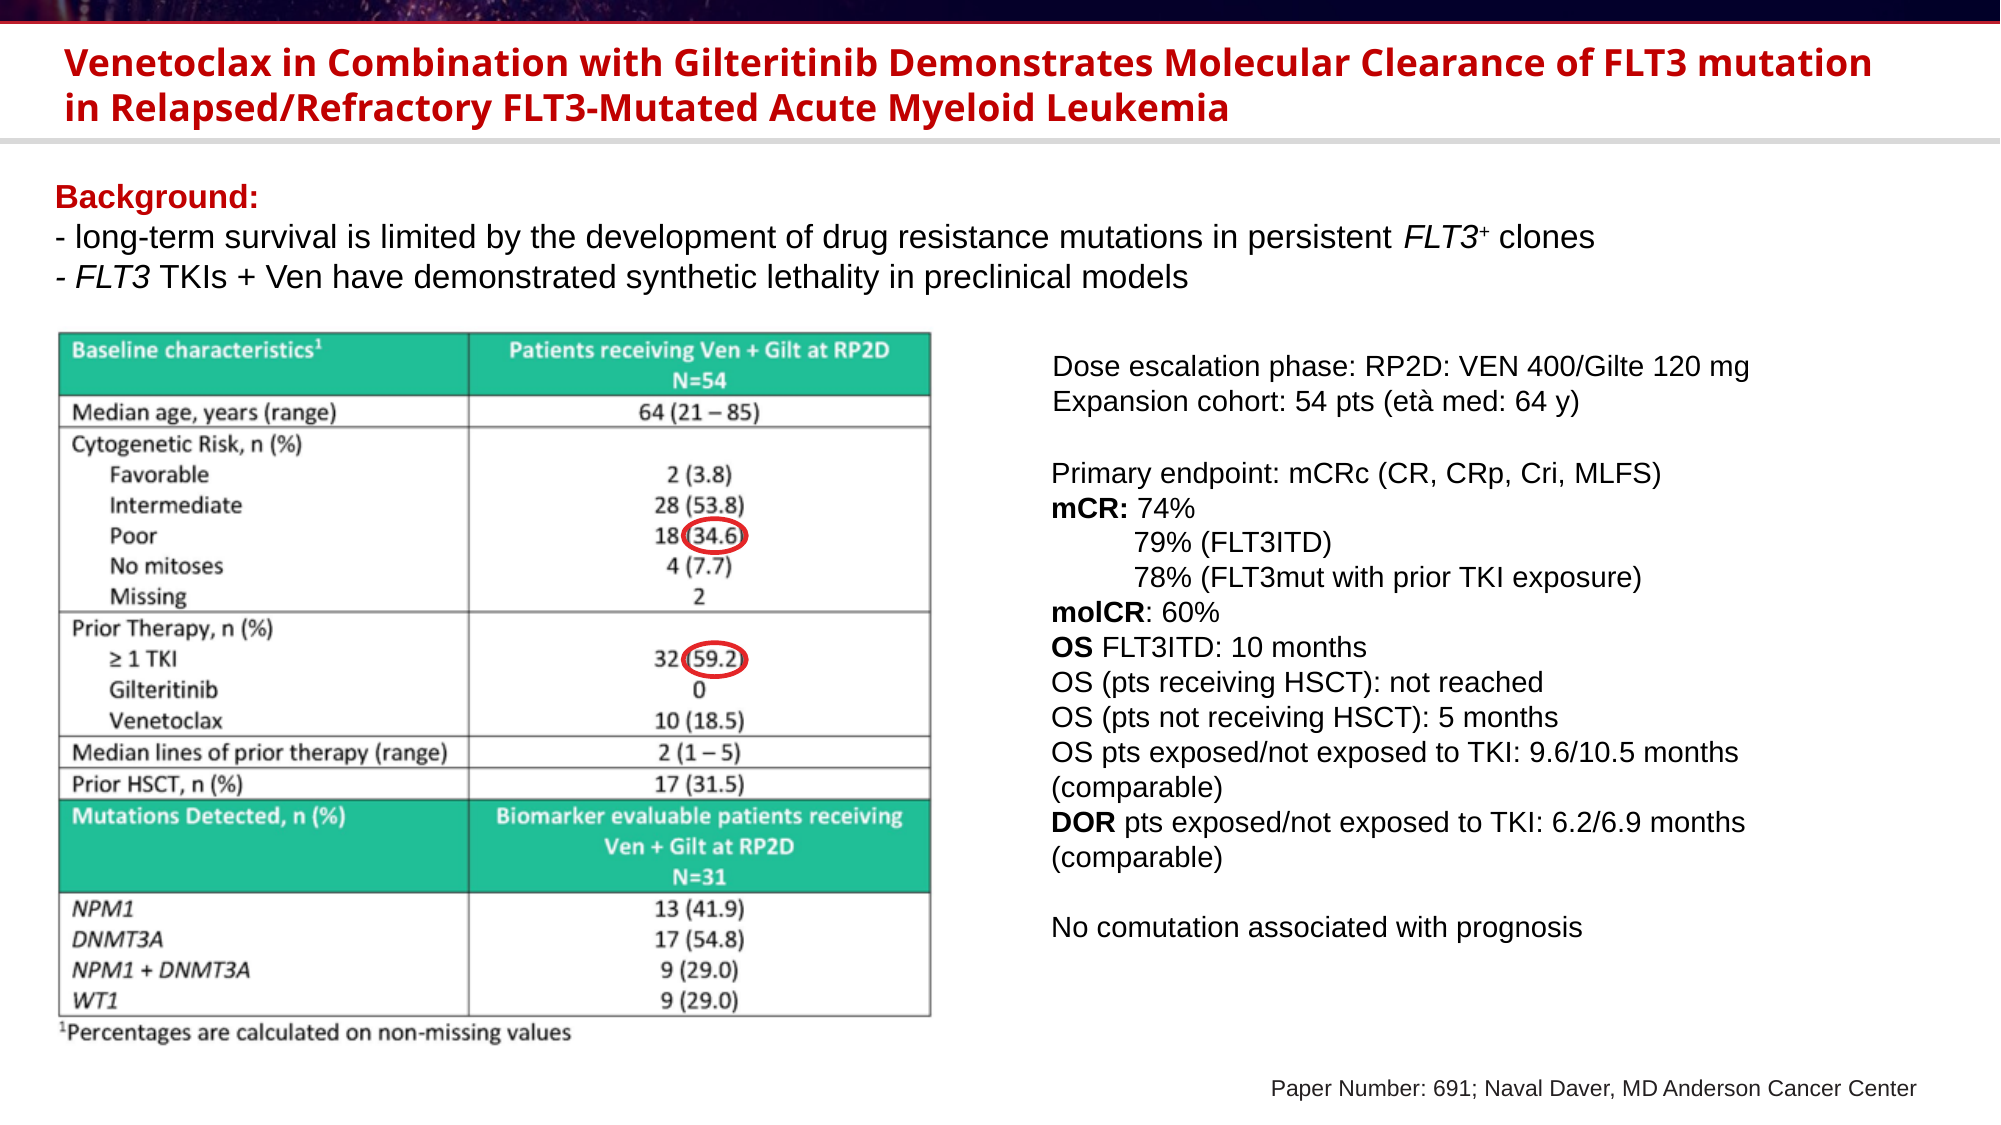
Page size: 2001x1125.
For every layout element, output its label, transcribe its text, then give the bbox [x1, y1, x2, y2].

list Paper Number: 691; Naval Daver, MD Anderson Cancer Center [115, 1070, 1933, 1109]
list Venetoclax in Combination with Gilteritinib Demonstrates Molecular Clearance of FLT3 mutation in Relapsed/Refractory FLT3-Mutated Acute Myeloid Leukemia [64, 28, 1910, 140]
text_box Background: - long-term survival is limited by the development of drug resistance mutations in persistent FLT3+ clones - FLT3 TKIs + Ven have demonstrated synthetic lethality in preclinical models [40, 168, 1837, 303]
text_box Dose escalation phase: RP2D: VEN 400/Gilte 120 mg Expansion cohort: 54 pts (età med: 64 y) [1037, 340, 1767, 425]
text_box Primary endpoint: mCRc (CR, CRp, Cri, MLFS) mCR: 74% 79% (FLT3ITD) 78% (FLT3mut with prior TKI exposure) molCR: 60% OS FLT3ITD: 10 months OS (pts receiving HSCT): not reached OS (pts not receiving HSCT): 5 months OS pts exposed/not exposed to TKI: 9.6/10.5 months (comparable) DOR pts exposed/not exposed to TKI: 6.2/6.9 months (comparable) No comutation associated with prognosis [1036, 446, 1815, 986]
picture [57, 326, 938, 1047]
picture [0, 0, 2000, 21]
